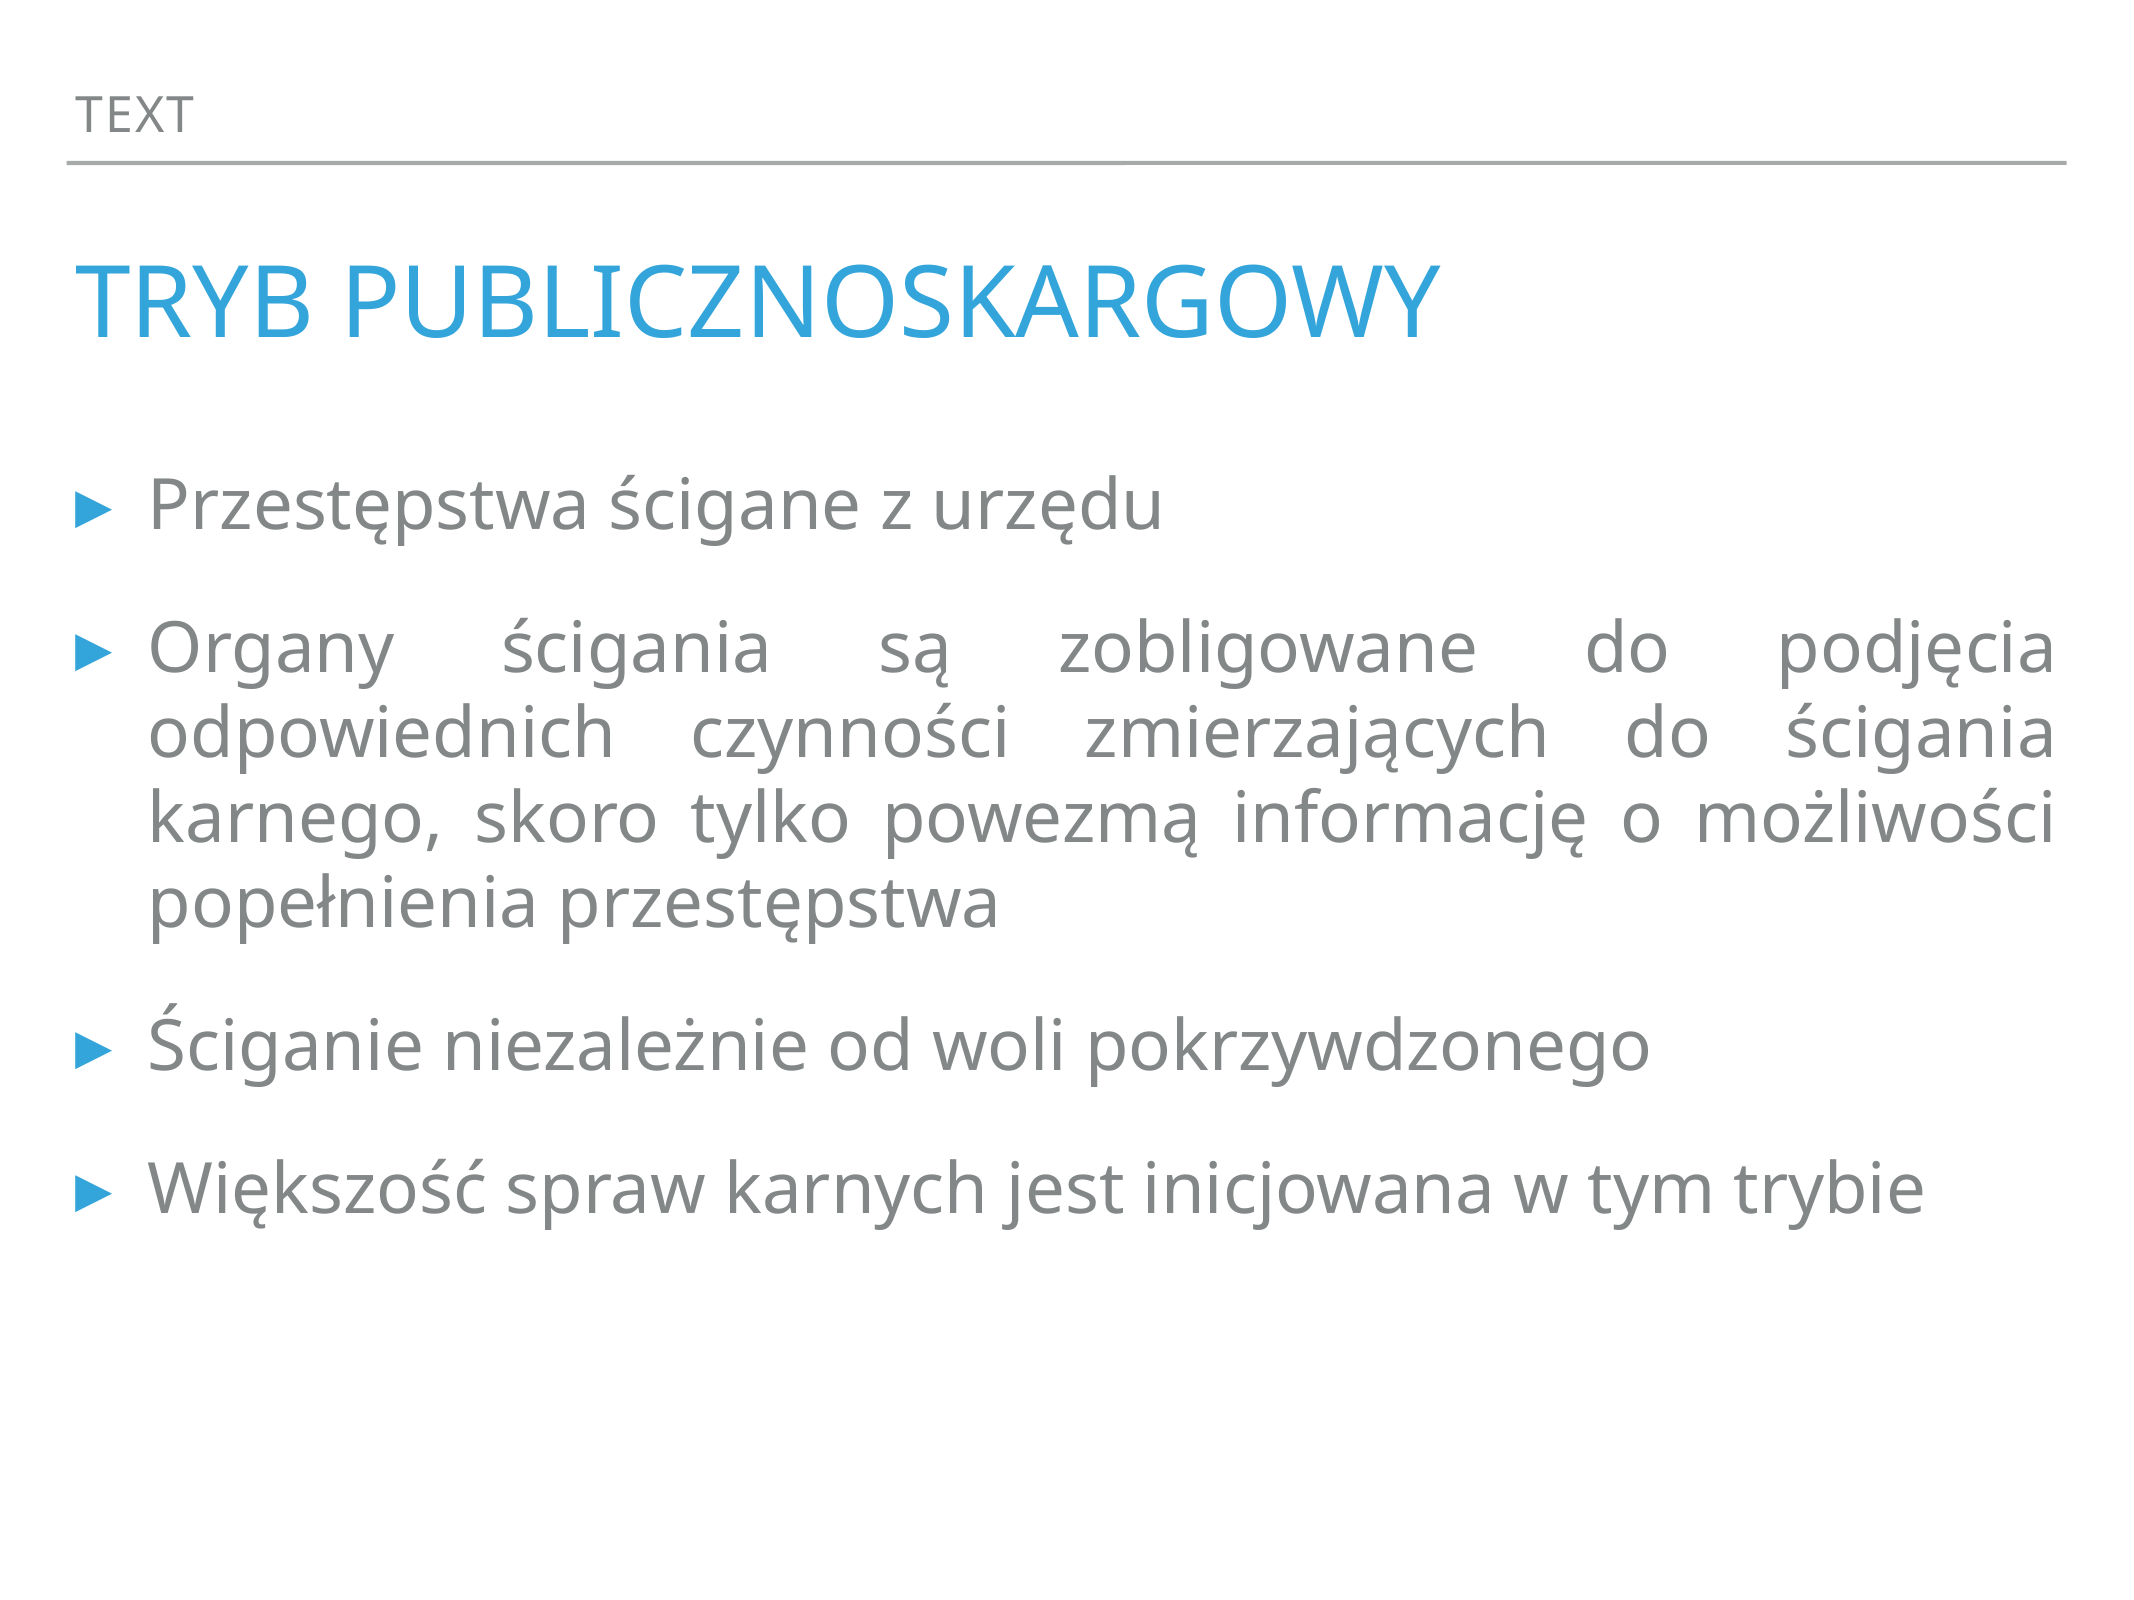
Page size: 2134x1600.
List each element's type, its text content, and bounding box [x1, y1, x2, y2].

title tryb publicznoskargowy [66, 251, 2068, 372]
list Text [66, 74, 1901, 151]
list Przestępstwa ścigane z urzędu Organy ścigania są zobligowane do podjęcia odpowiednich czynności zmierzających do ścigania karnego, skoro tylko powezmą informację o możliwości popełnienia przestępstwa Ściganie niezależnie od woli pokrzywdzonego Większość spraw karnych jest inicjowana w tym trybie [66, 449, 2068, 1453]
